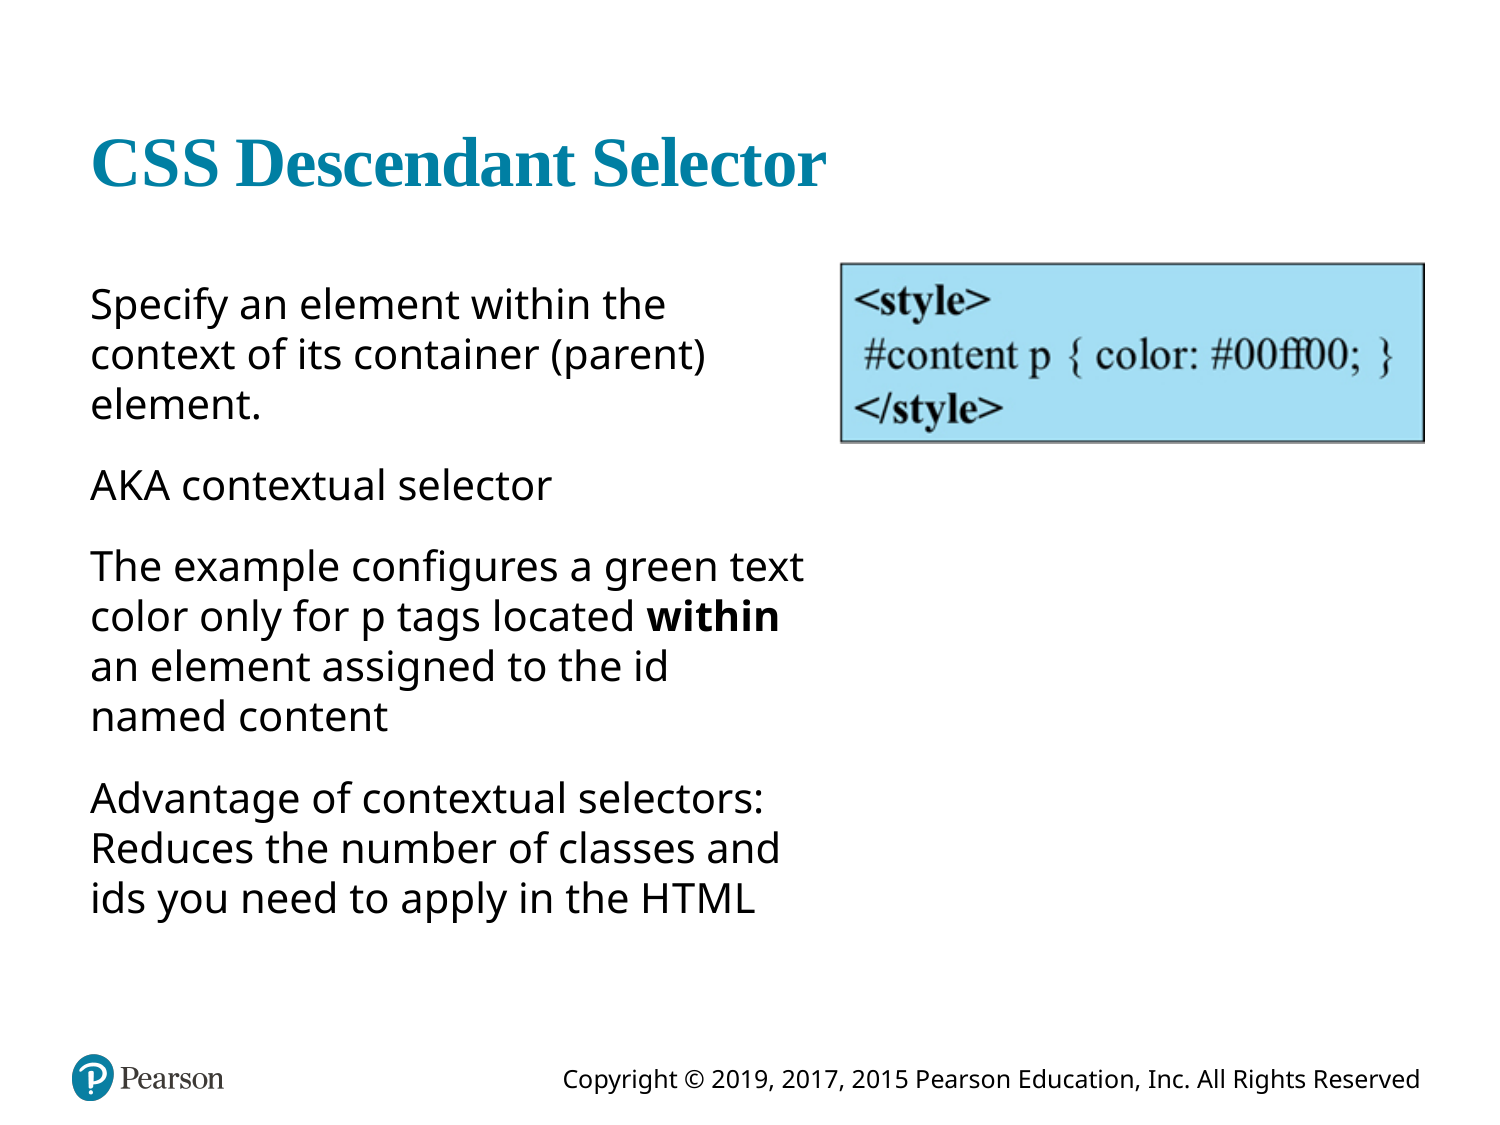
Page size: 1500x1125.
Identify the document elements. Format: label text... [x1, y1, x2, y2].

picture [72, 1054, 88, 1070]
picture [98, 1054, 224, 1101]
picture [72, 1087, 83, 1101]
picture [838, 262, 1426, 444]
picture [80, 1063, 106, 1088]
list Specify an element within the context of its container (parent) element. A K A contextual selector The example configures a green text color only for p tags located within an element assigned to the id named content Advantage of contextual selectors: Reduces the number of classes and ids you need to apply in the H T M L [75, 262, 825, 937]
title C S S Descendant Selector [75, 0, 1425, 216]
